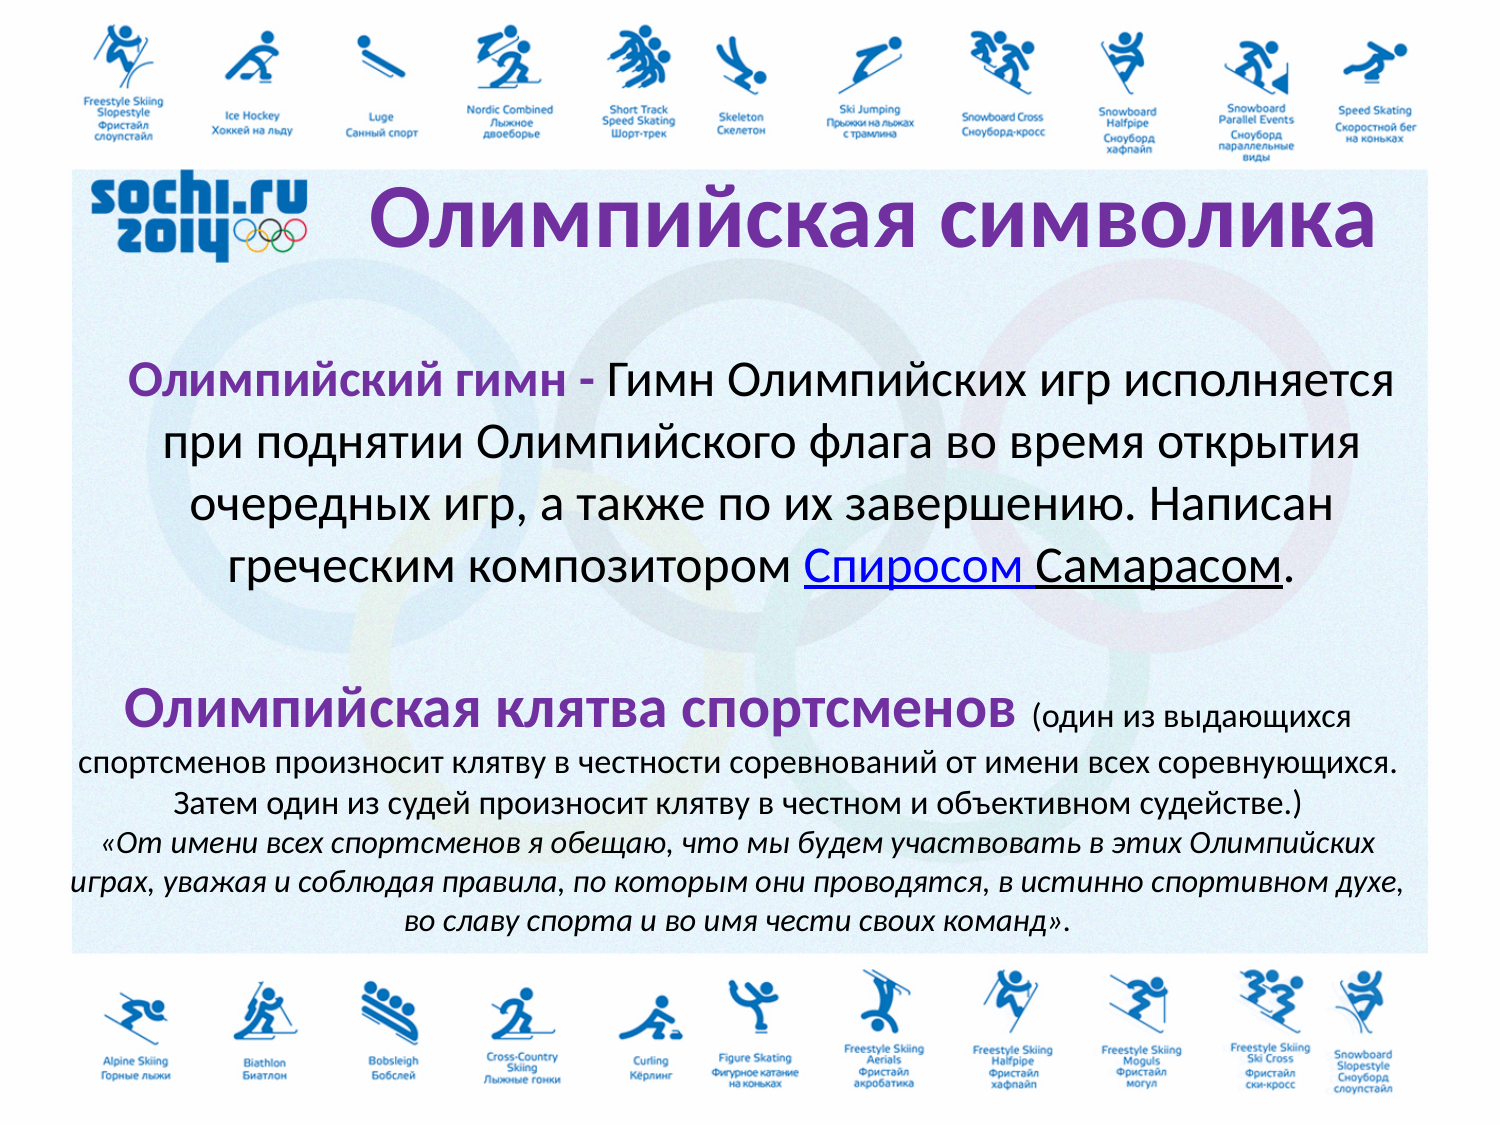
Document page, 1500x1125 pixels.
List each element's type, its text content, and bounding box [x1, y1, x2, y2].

title Олимпийская символика [199, 117, 1500, 305]
text_box Олимпийский гимн - Гимн Олимпийских игр исполняется при поднятии Олимпийского флага во время открытия очередных игр, а также по их завершению. Написан греческим композитором Спиросом Самарасом. [105, 304, 1418, 633]
text_box Олимпийская клятва спортсменов (один из выдающихся спортсменов произносит клятву в честности соревнований от имени всех соревнующихся. Затем один из судей произносит клятву в честном и объективном судействе.) «От имени всех спортсменов я обещаю, что мы будем участвовать в этих Олимпийских играх, уважая и соблюдая правила, по которым они проводятся, в истинно спортивном духе, во славу спорта и во имя чести своих команд». [46, 644, 1430, 961]
picture [0, 0, 1500, 1125]
